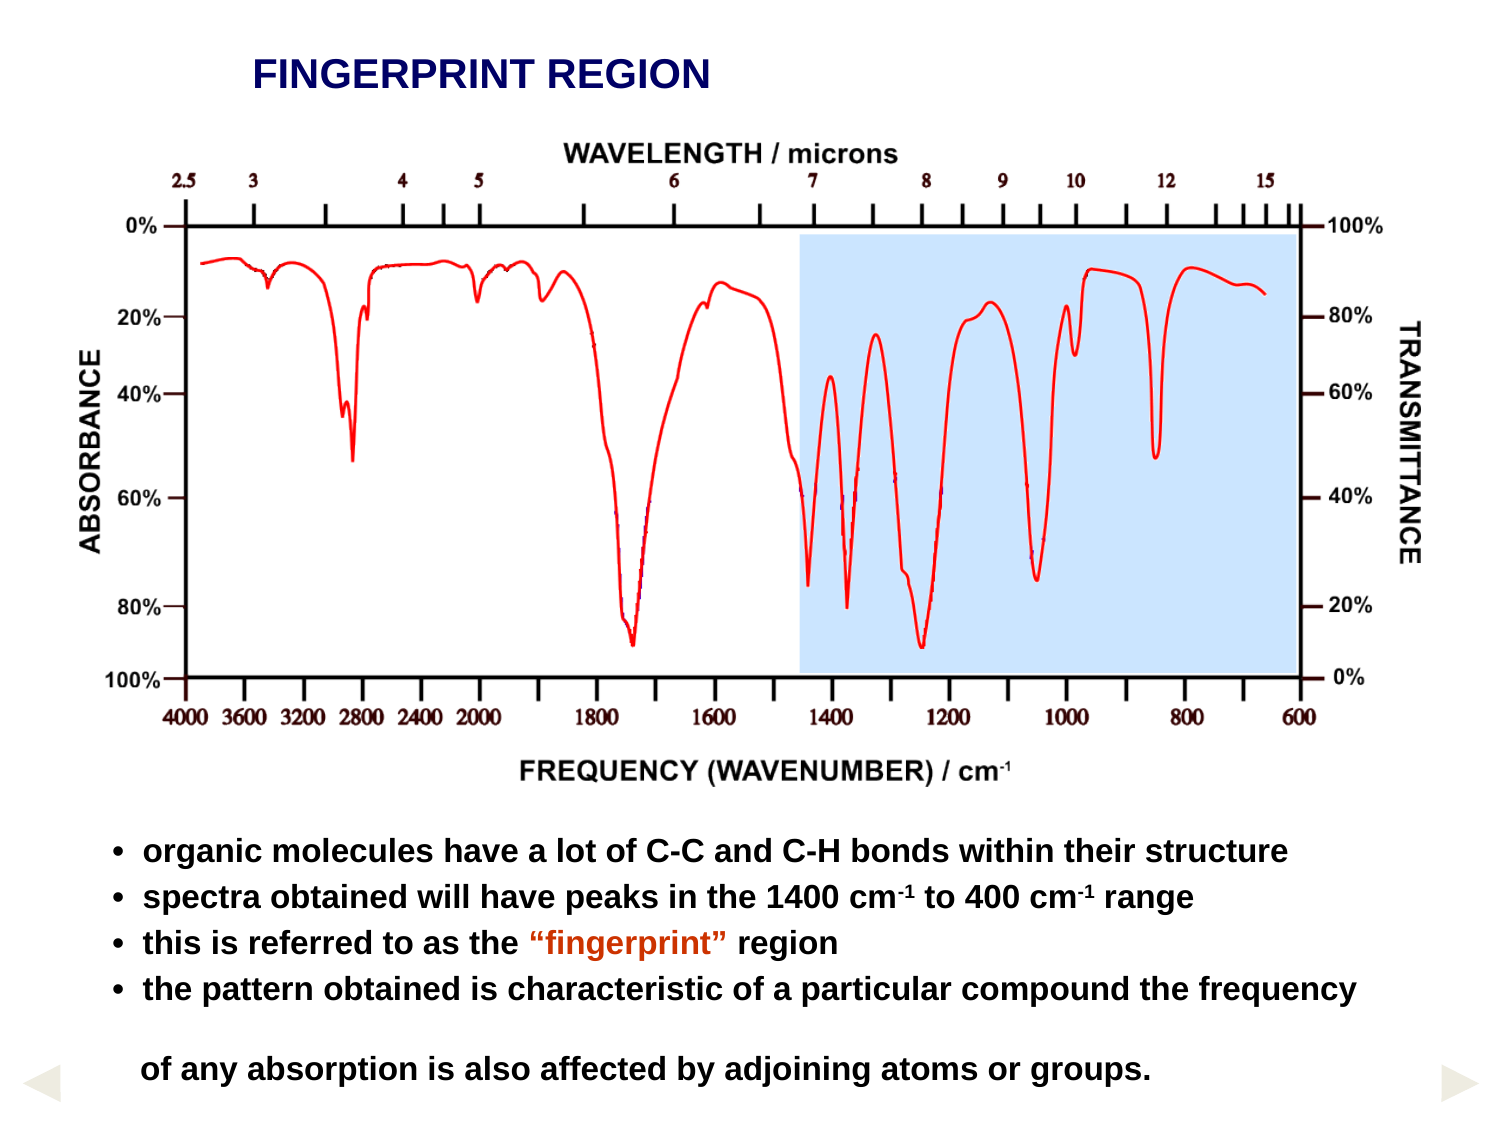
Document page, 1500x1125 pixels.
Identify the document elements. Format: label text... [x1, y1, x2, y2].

picture [78, 141, 1422, 787]
text_box • organic molecules have a lot of C-C and C-H bonds within their structure • spectra obtained will have peaks in the 1400 cm-1 to 400 cm-1 range • this is referred to as the “fingerprint” region • the pattern obtained is characteristic of a particular compound the frequency of any absorption is also affected by adjoining atoms or groups. [97, 821, 1392, 1095]
text_box FINGERPRINT REGION [237, 39, 1263, 105]
text_box [22, 1052, 80, 1117]
text_box [1420, 1052, 1496, 1117]
